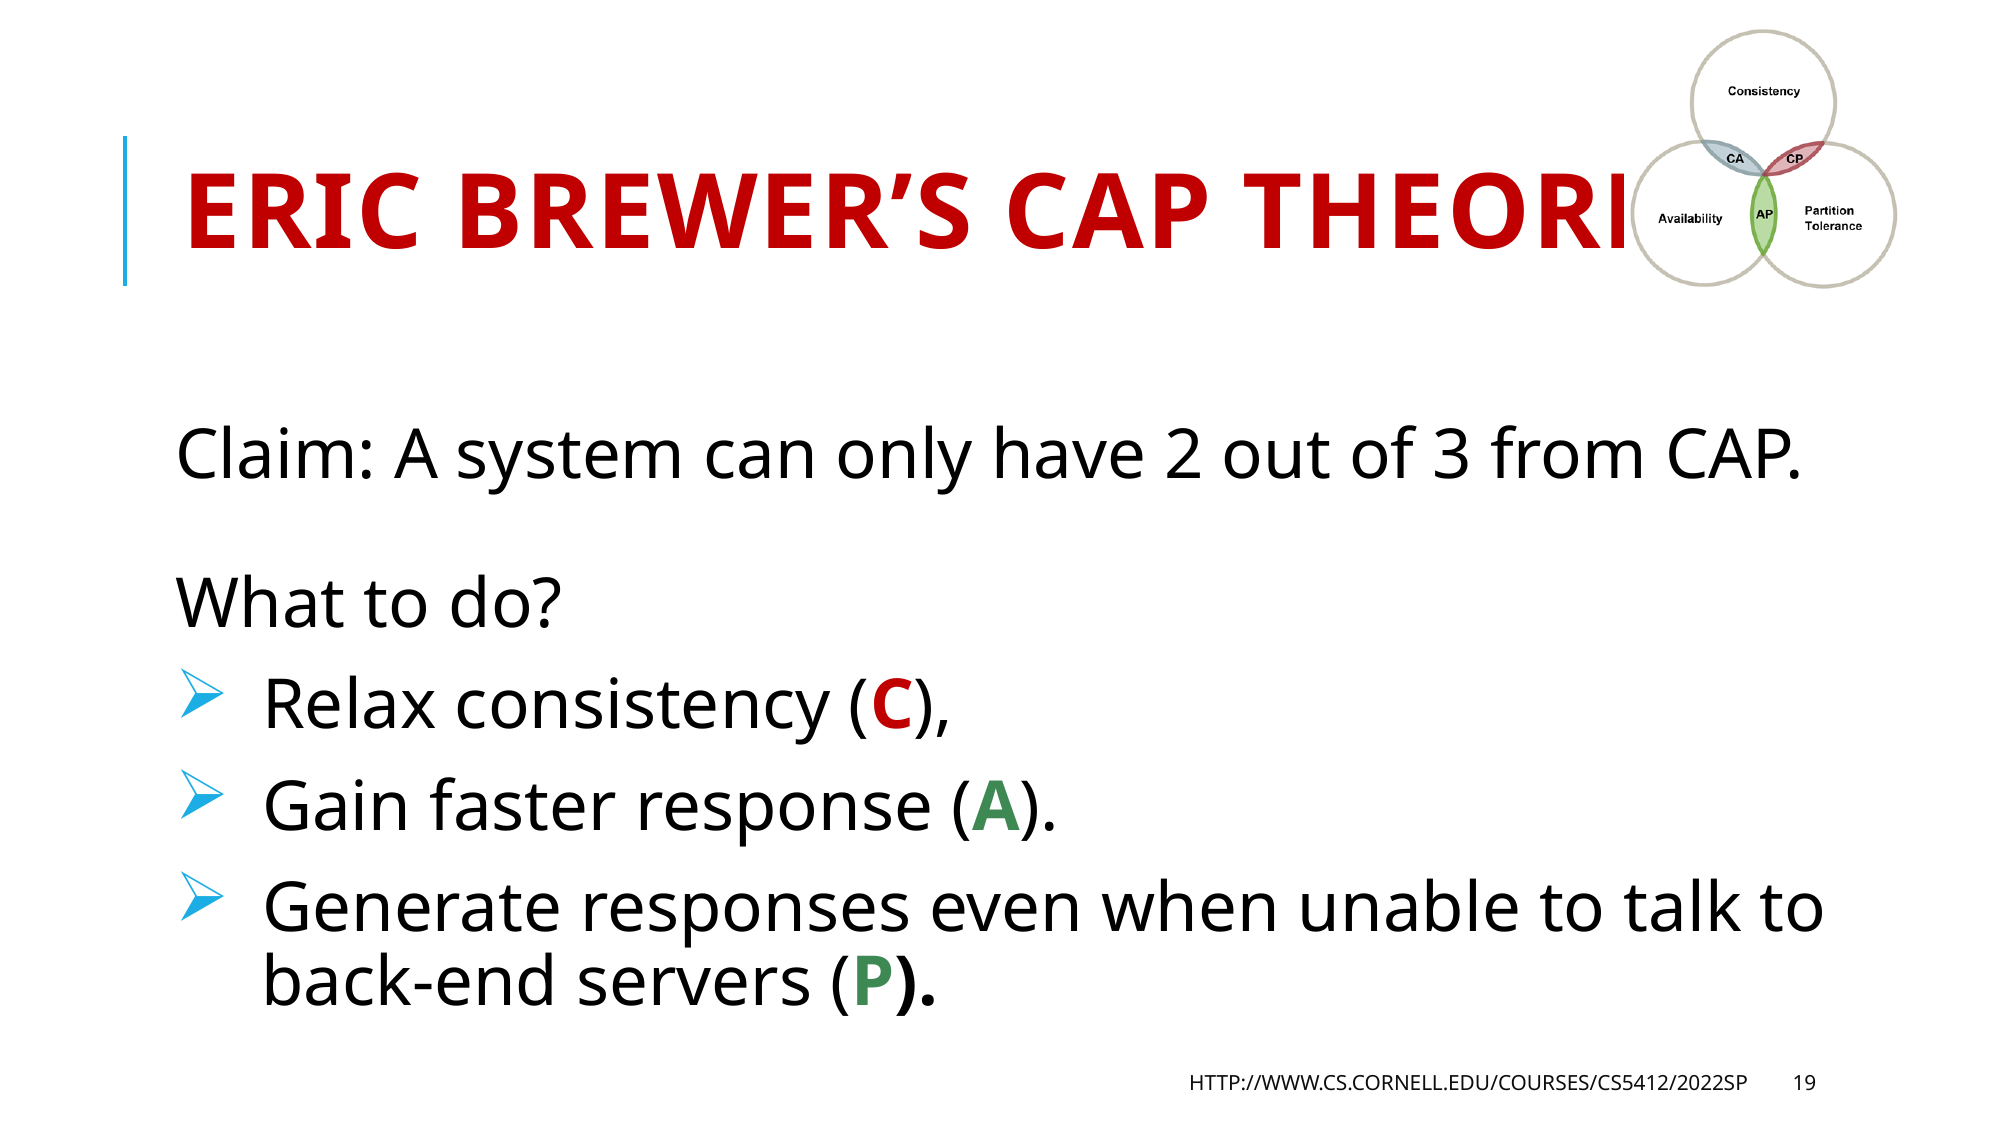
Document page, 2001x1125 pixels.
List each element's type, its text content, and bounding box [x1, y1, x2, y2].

picture [1624, 25, 1901, 290]
footer http://www.cs.cornell.edu/courses/cs5412/2022sp [794, 1061, 1763, 1107]
list Claim: A system can only have 2 out of 3 from CAP. What to do? Relax consistency (C), Gain faster response (A). Generate responses even when unable to talk to back-end servers (P). [168, 411, 1938, 1035]
title Eric Brewer’s Cap Theorem [168, 96, 1938, 342]
slide_number 19 [1777, 1061, 1938, 1107]
